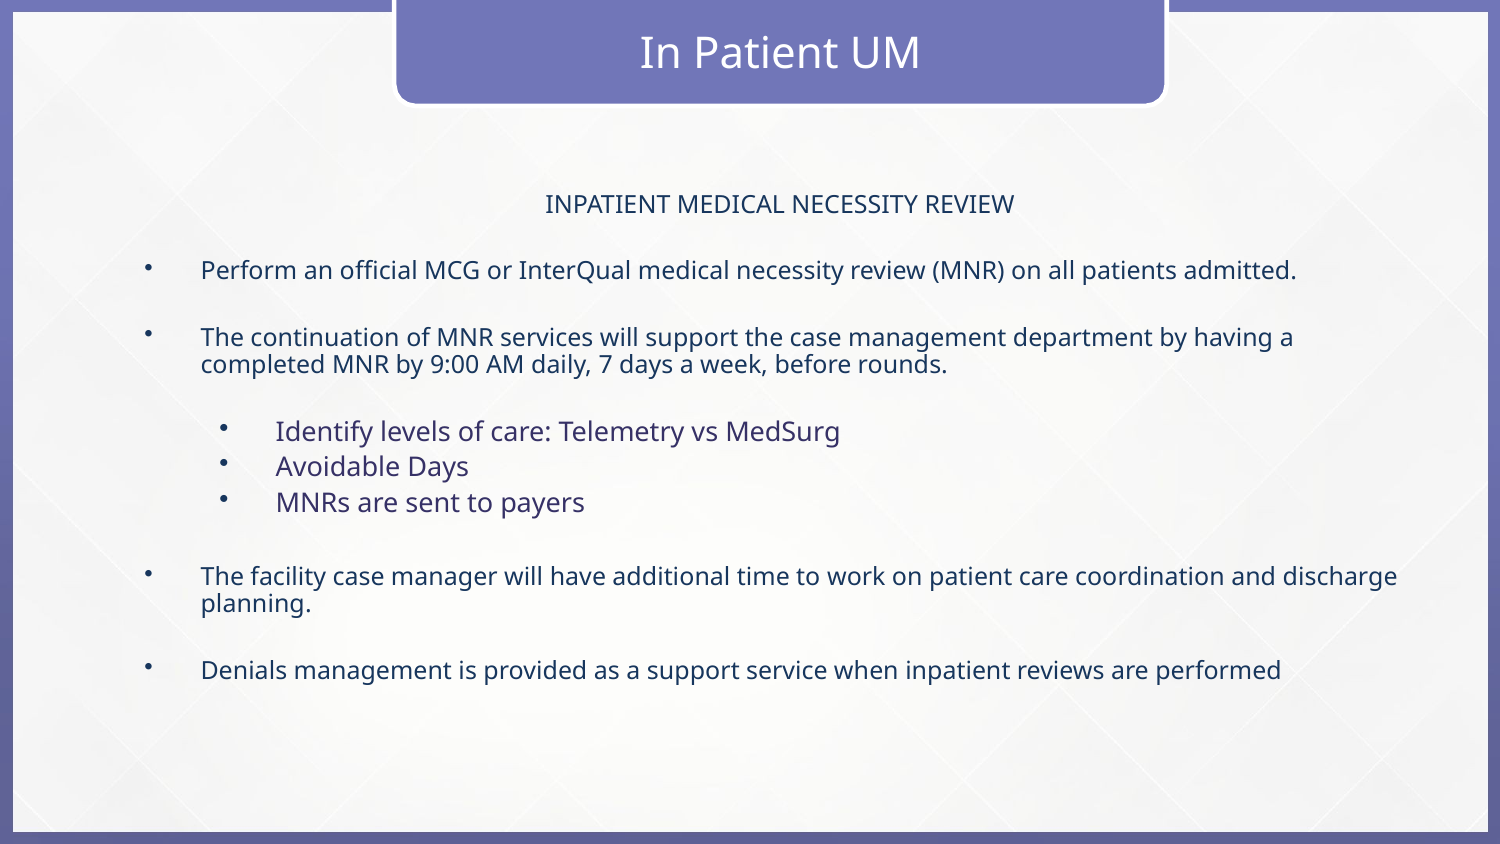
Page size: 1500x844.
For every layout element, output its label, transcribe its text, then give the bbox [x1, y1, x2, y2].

list INPATIENT MEDICAL NECESSITY REVIEW Perform an official MCG or InterQual medical necessity review (MNR) on all patients admitted. The continuation of MNR services will support the case management department by having a completed MNR by 9:00 AM daily, 7 days a week, before rounds. Identify levels of care: Telemetry vs MedSurg Avoidable Days MNRs are sent to payers The facility case manager will have additional time to work on patient care coordination and discharge planning. Denials management is provided as a support service when inpatient reviews are performed [136, 183, 1425, 755]
picture [0, 0, 1500, 844]
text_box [393, 0, 1167, 107]
